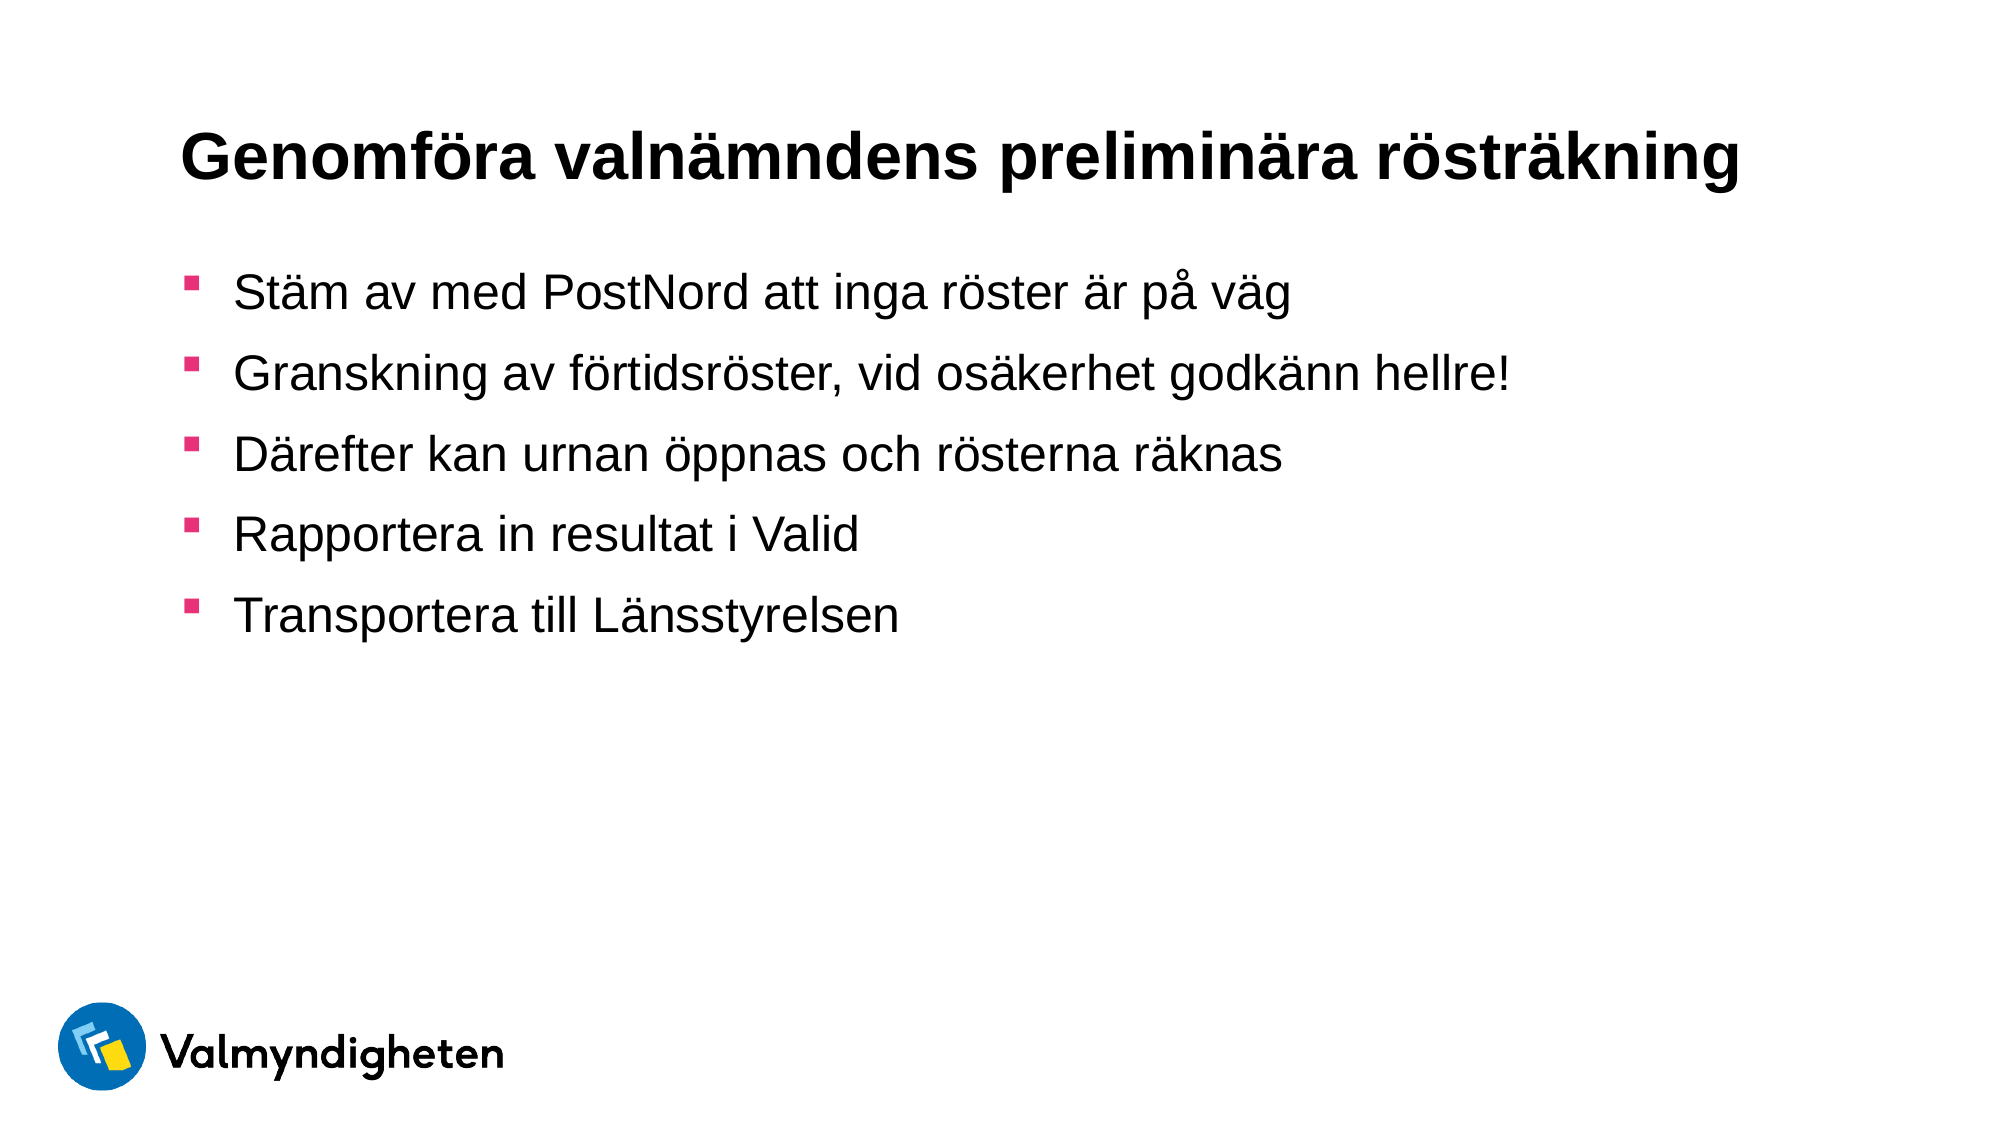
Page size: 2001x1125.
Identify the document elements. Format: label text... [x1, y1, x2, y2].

picture [26, 972, 535, 1125]
title Genomföra valnämndens preliminära rösträkning [165, 83, 1835, 202]
list Stäm av med PostNord att inga röster är på väg Granskning av förtidsröster, vid osäkerhet godkänn hellre! Därefter kan urnan öppnas och rösterna räknas Rapportera in resultat i Valid Transportera till Länsstyrelsen [165, 251, 1835, 966]
